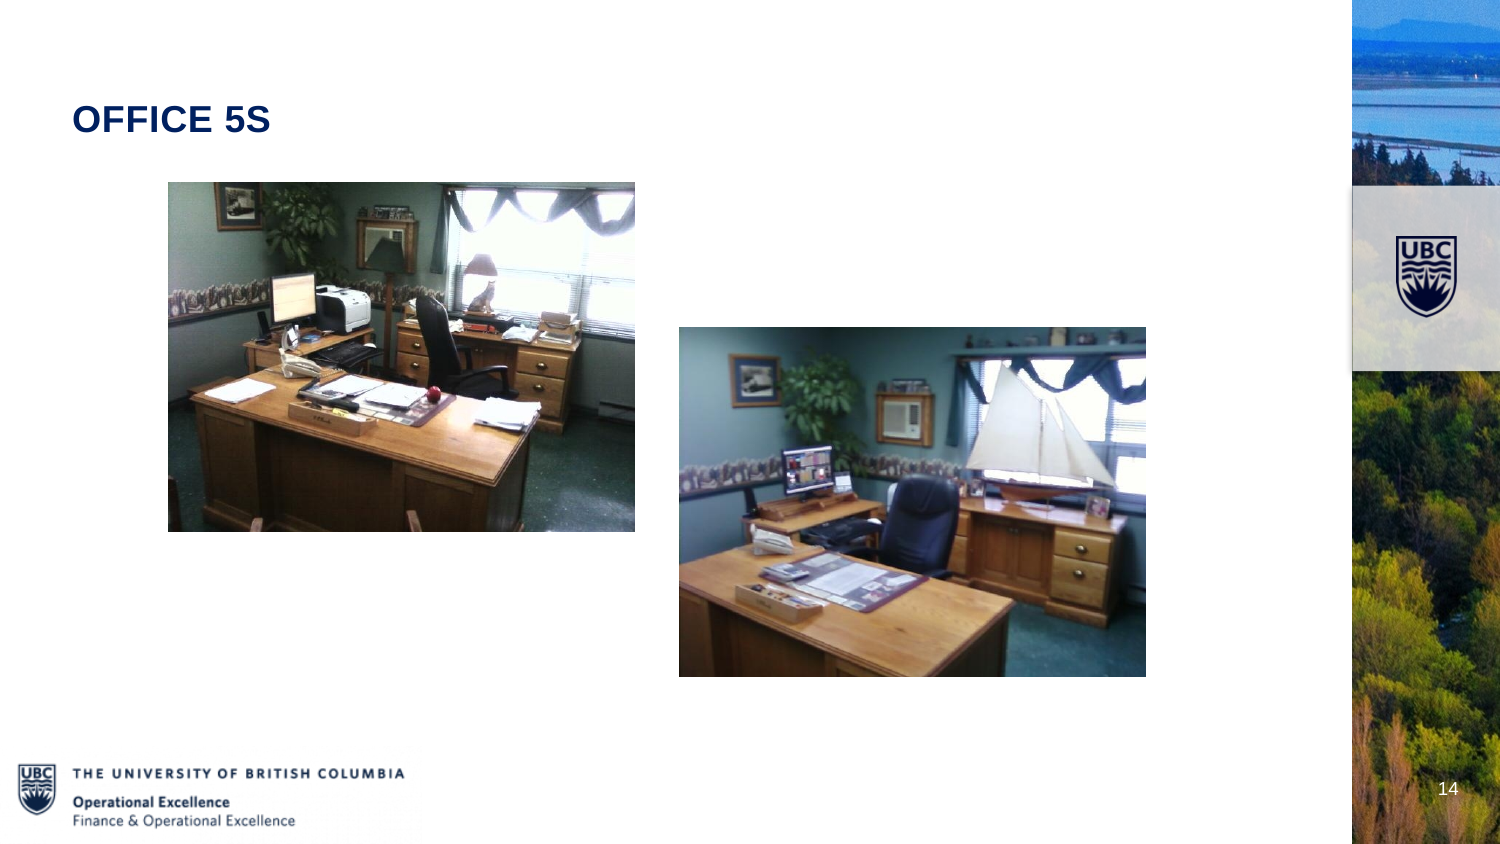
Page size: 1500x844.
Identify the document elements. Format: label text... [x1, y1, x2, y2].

picture [1352, 0, 1500, 185]
picture [1352, 372, 1500, 844]
picture [678, 327, 1146, 678]
picture [167, 181, 635, 533]
picture [1396, 236, 1457, 318]
list Office 5S [71, 67, 1329, 170]
picture [0, 746, 422, 844]
